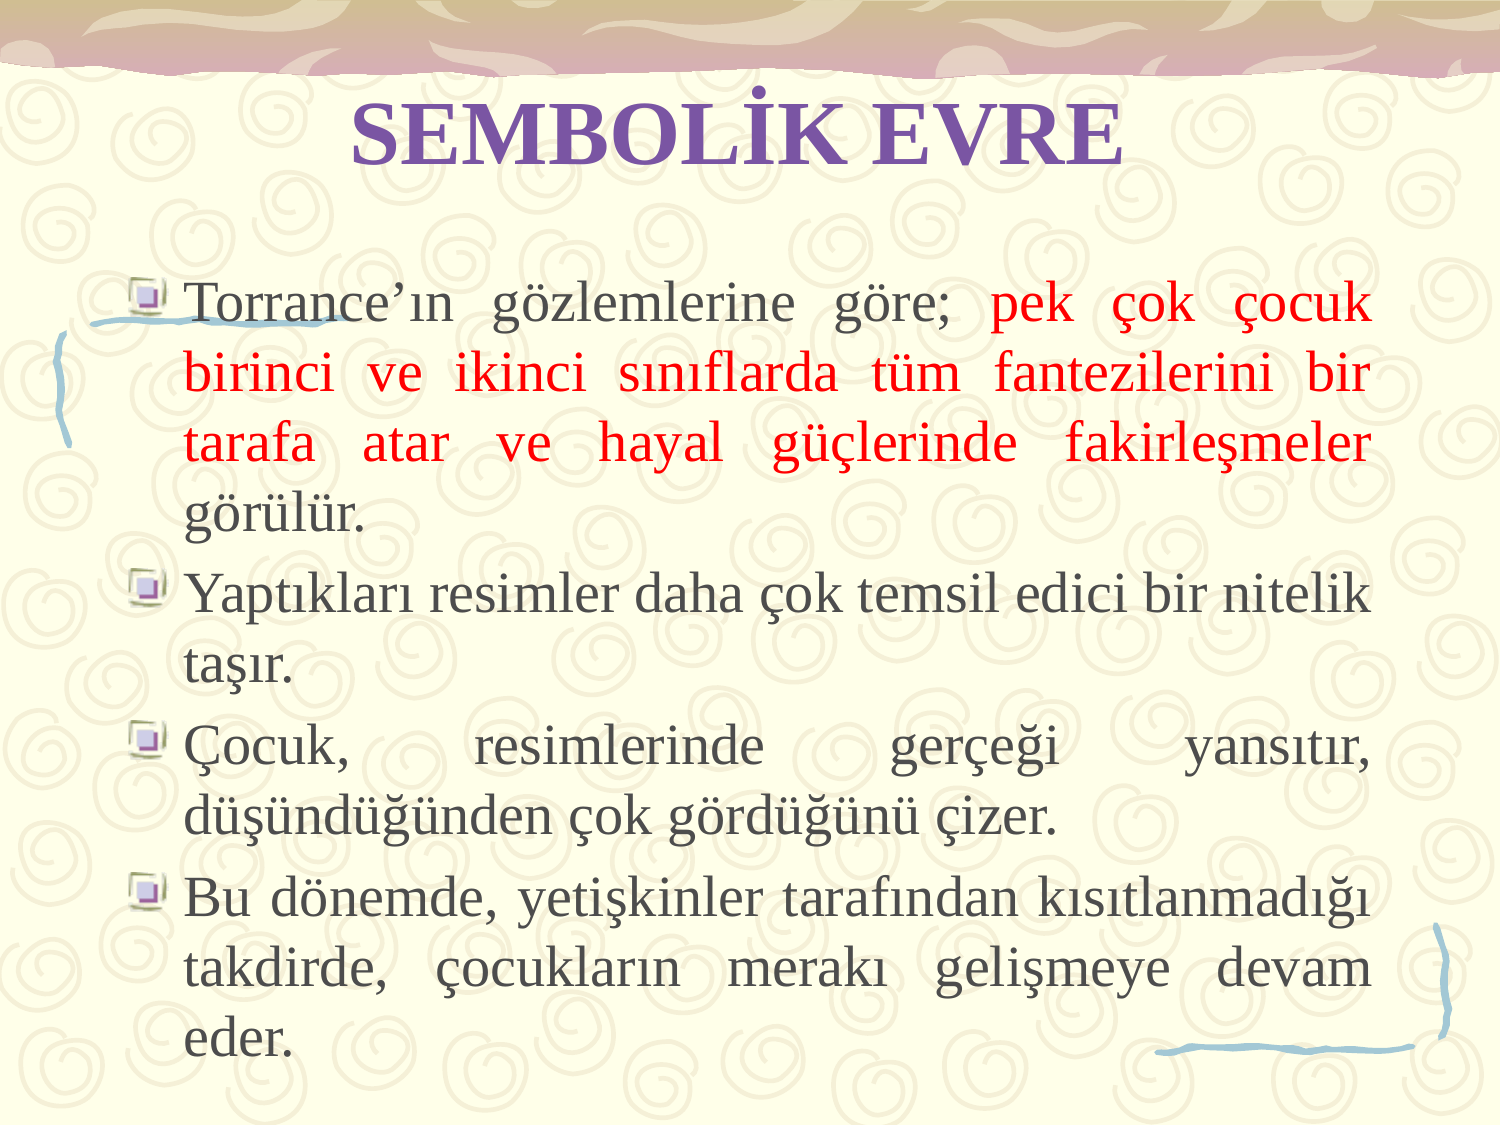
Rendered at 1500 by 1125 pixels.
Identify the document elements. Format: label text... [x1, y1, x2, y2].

list Torrance’ın gözlemlerine göre; pek çok çocuk birinci ve ikinci sınıflarda tüm fantezilerini bir tarafa atar ve hayal güçlerinde fakirleşmeler görülür. Yaptıkları resimler daha çok temsil edici bir nitelik taşır. Çocuk, resimlerinde gerçeği yansıtır, düşündüğünden çok gördüğünü çizer. Bu dönemde, yetişkinler tarafından kısıtlanmadığı takdirde, çocukların merakı gelişmeye devam eder. [112, 277, 1388, 1071]
picture [127, 277, 169, 319]
title SEMBOLİK EVRE [112, 88, 1388, 277]
picture [127, 872, 169, 914]
picture [127, 720, 169, 762]
picture [127, 568, 169, 610]
